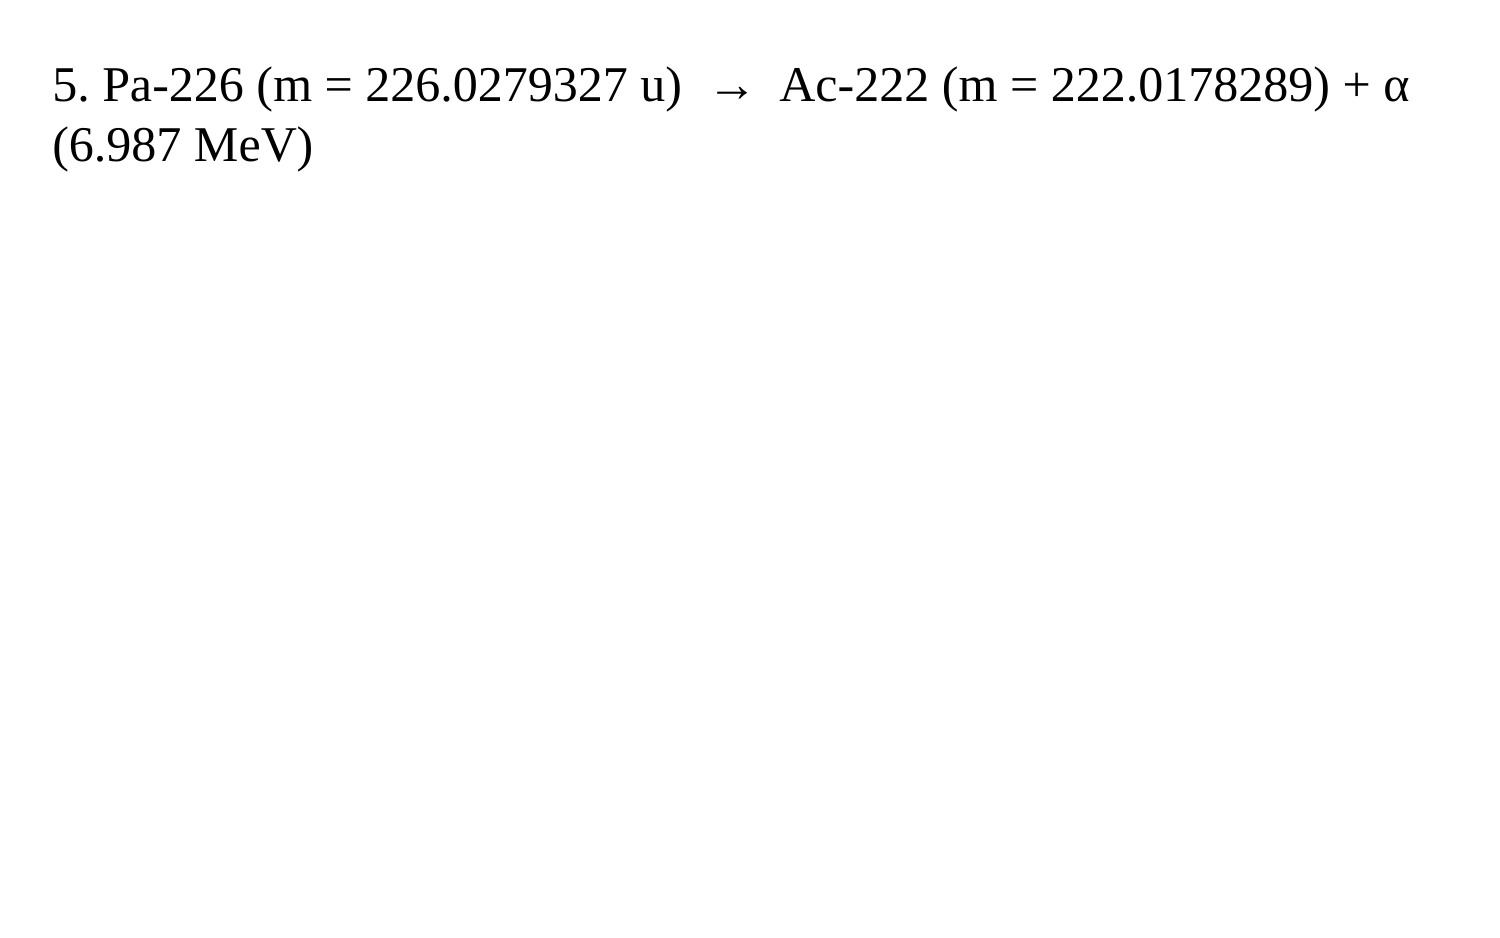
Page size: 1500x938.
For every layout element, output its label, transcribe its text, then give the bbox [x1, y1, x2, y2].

text_box 5. Pa-226 (m = 226.0279327 u) → Ac-222 (m = 222.0178289) + α (6.987 MeV) [37, 43, 1463, 179]
